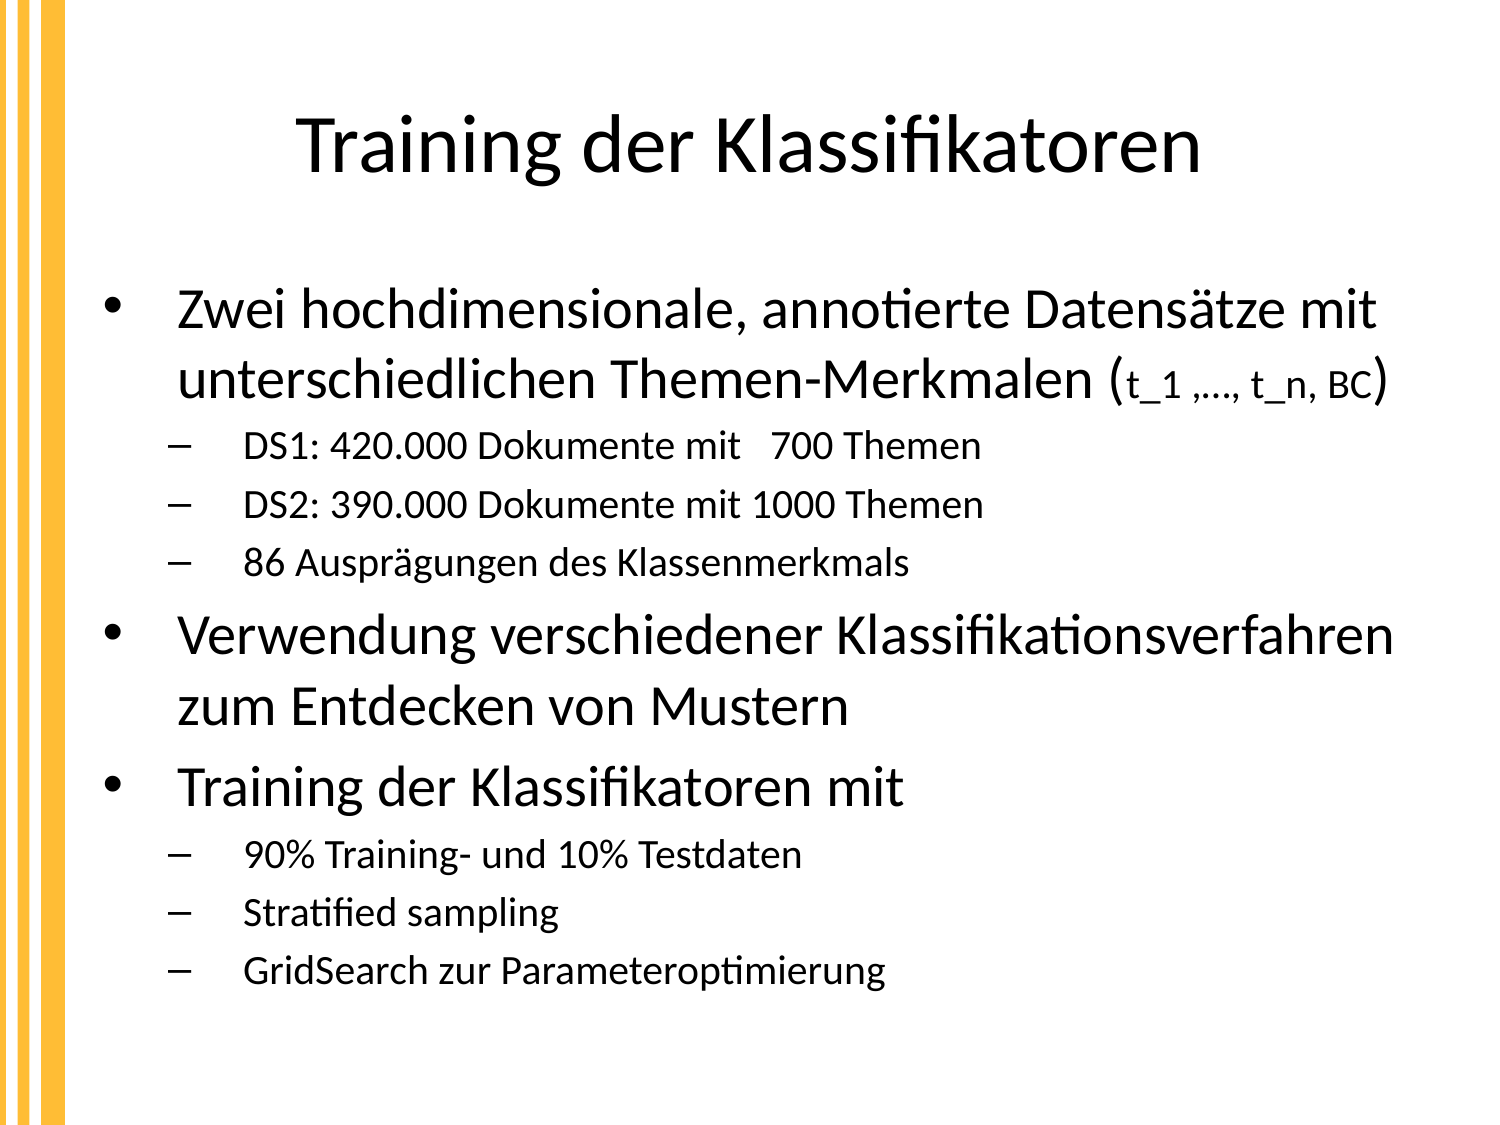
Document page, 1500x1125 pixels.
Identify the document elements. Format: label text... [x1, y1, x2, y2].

list Zwei hochdimensionale, annotierte Datensätze mit unterschiedlichen Themen-Merkmalen (t_1 ,…, t_n, BC) DS1: 420.000 Dokumente mit 700 Themen DS2: 390.000 Dokumente mit 1000 Themen 86 Ausprägungen des Klassenmerkmals Verwendung verschiedener Klassifikationsverfahren zum Entdecken von Mustern Training der Klassifikatoren mit 90% Training- und 10% Testdaten Stratified sampling GridSearch zur Parameteroptimierung [75, 262, 1425, 1005]
title Training der Klassifikatoren [75, 45, 1425, 233]
